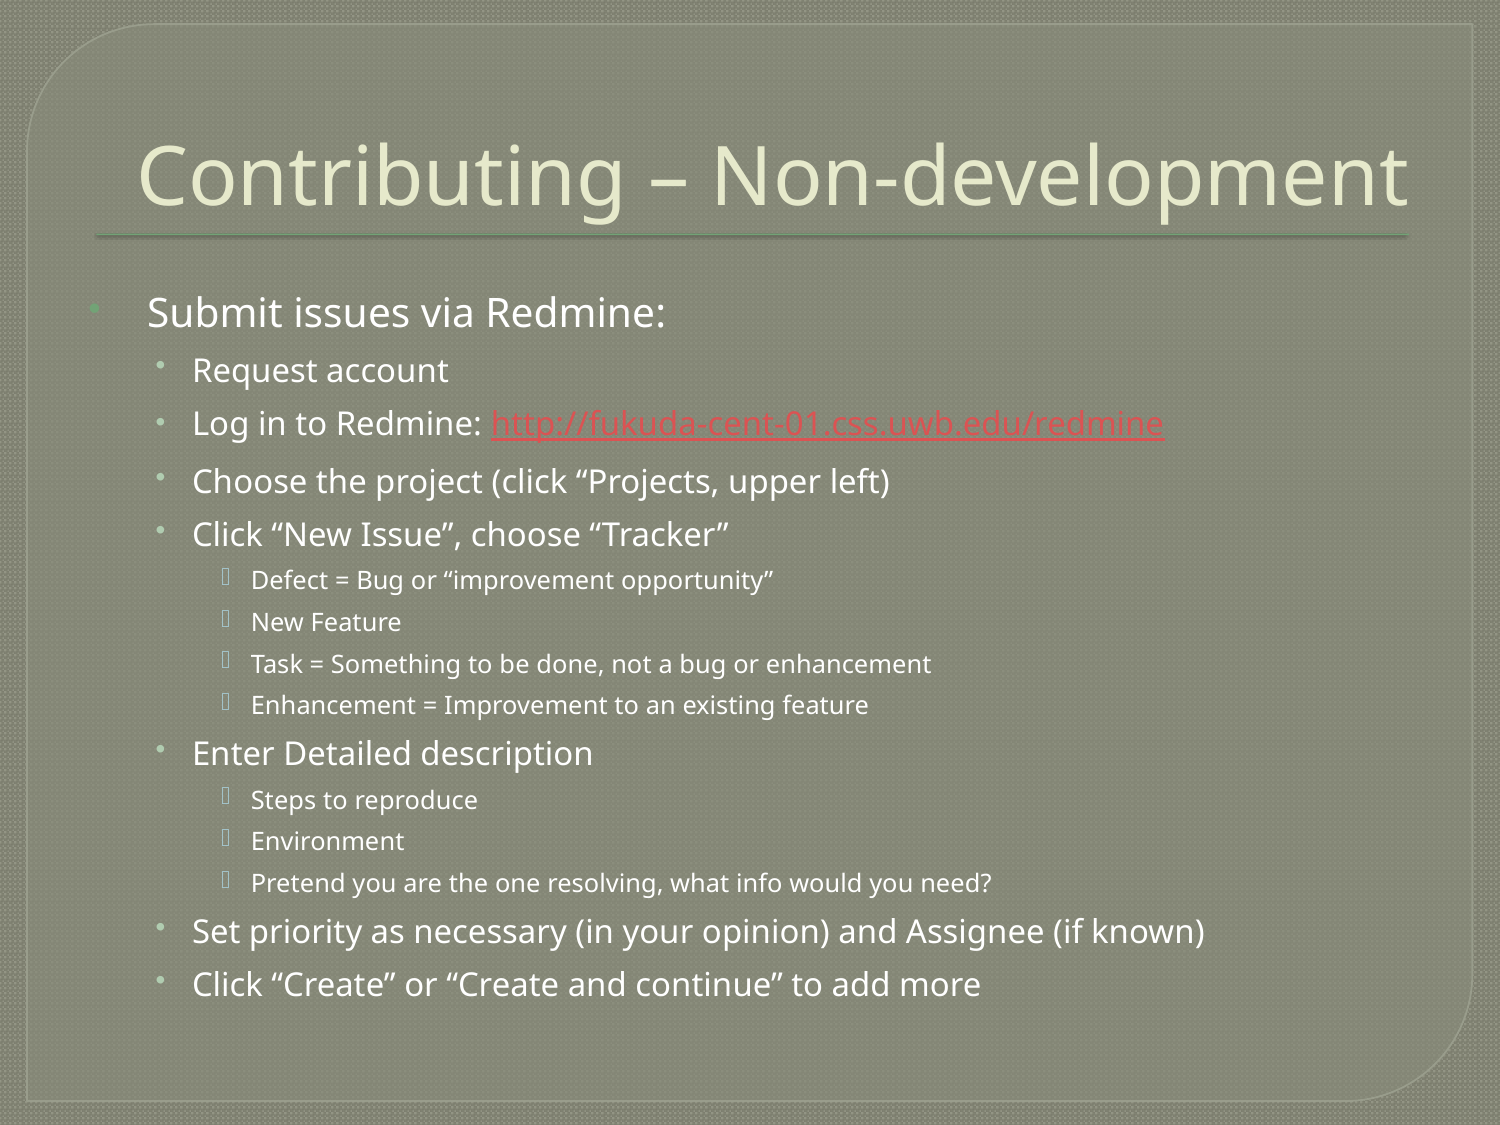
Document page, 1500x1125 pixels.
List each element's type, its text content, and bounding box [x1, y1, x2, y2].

list Submit issues via Redmine: Request account Log in to Redmine: http://fukuda-cent-01.css.uwb.edu/redmine Choose the project (click “Projects, upper left) Click “New Issue”, choose “Tracker” Defect = Bug or “improvement opportunity” New Feature Task = Something to be done, not a bug or enhancement Enhancement = Improvement to an existing feature Enter Detailed description Steps to reproduce Environment Pretend you are the one resolving, what info would you need? Set priority as necessary (in your opinion) and Assignee (if known) Click “Create” or “Create and continue” to add more [75, 270, 1425, 1013]
title Contributing – Non-development [75, 41, 1425, 230]
